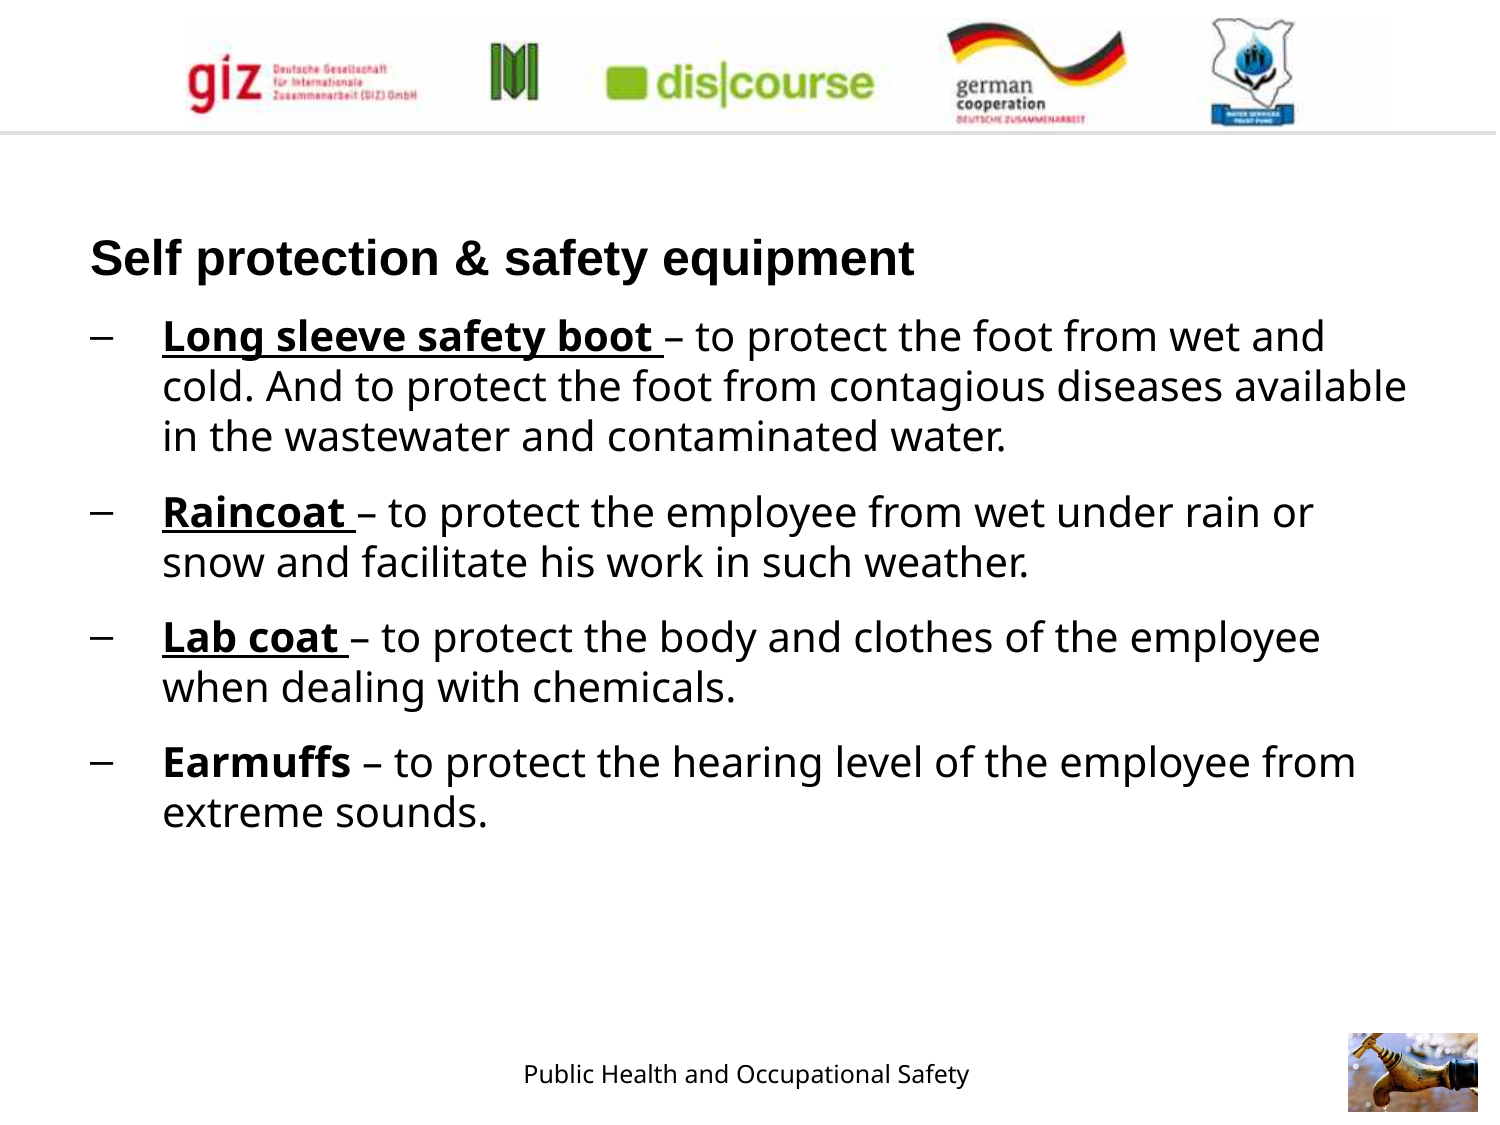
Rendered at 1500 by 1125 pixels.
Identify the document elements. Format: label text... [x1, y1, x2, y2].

picture [185, 18, 1393, 129]
picture [1348, 1033, 1478, 1112]
list Self protection & safety equipment Long sleeve safety boot – to protect the foot from wet and cold. And to protect the foot from contagious diseases available in the wastewater and contaminated water. Raincoat – to protect the employee from wet under rain or snow and facilitate his work in such weather. Lab coat – to protect the body and clothes of the employee when dealing with chemicals. Earmuffs – to protect the hearing level of the employee from extreme sounds. [75, 217, 1425, 1005]
